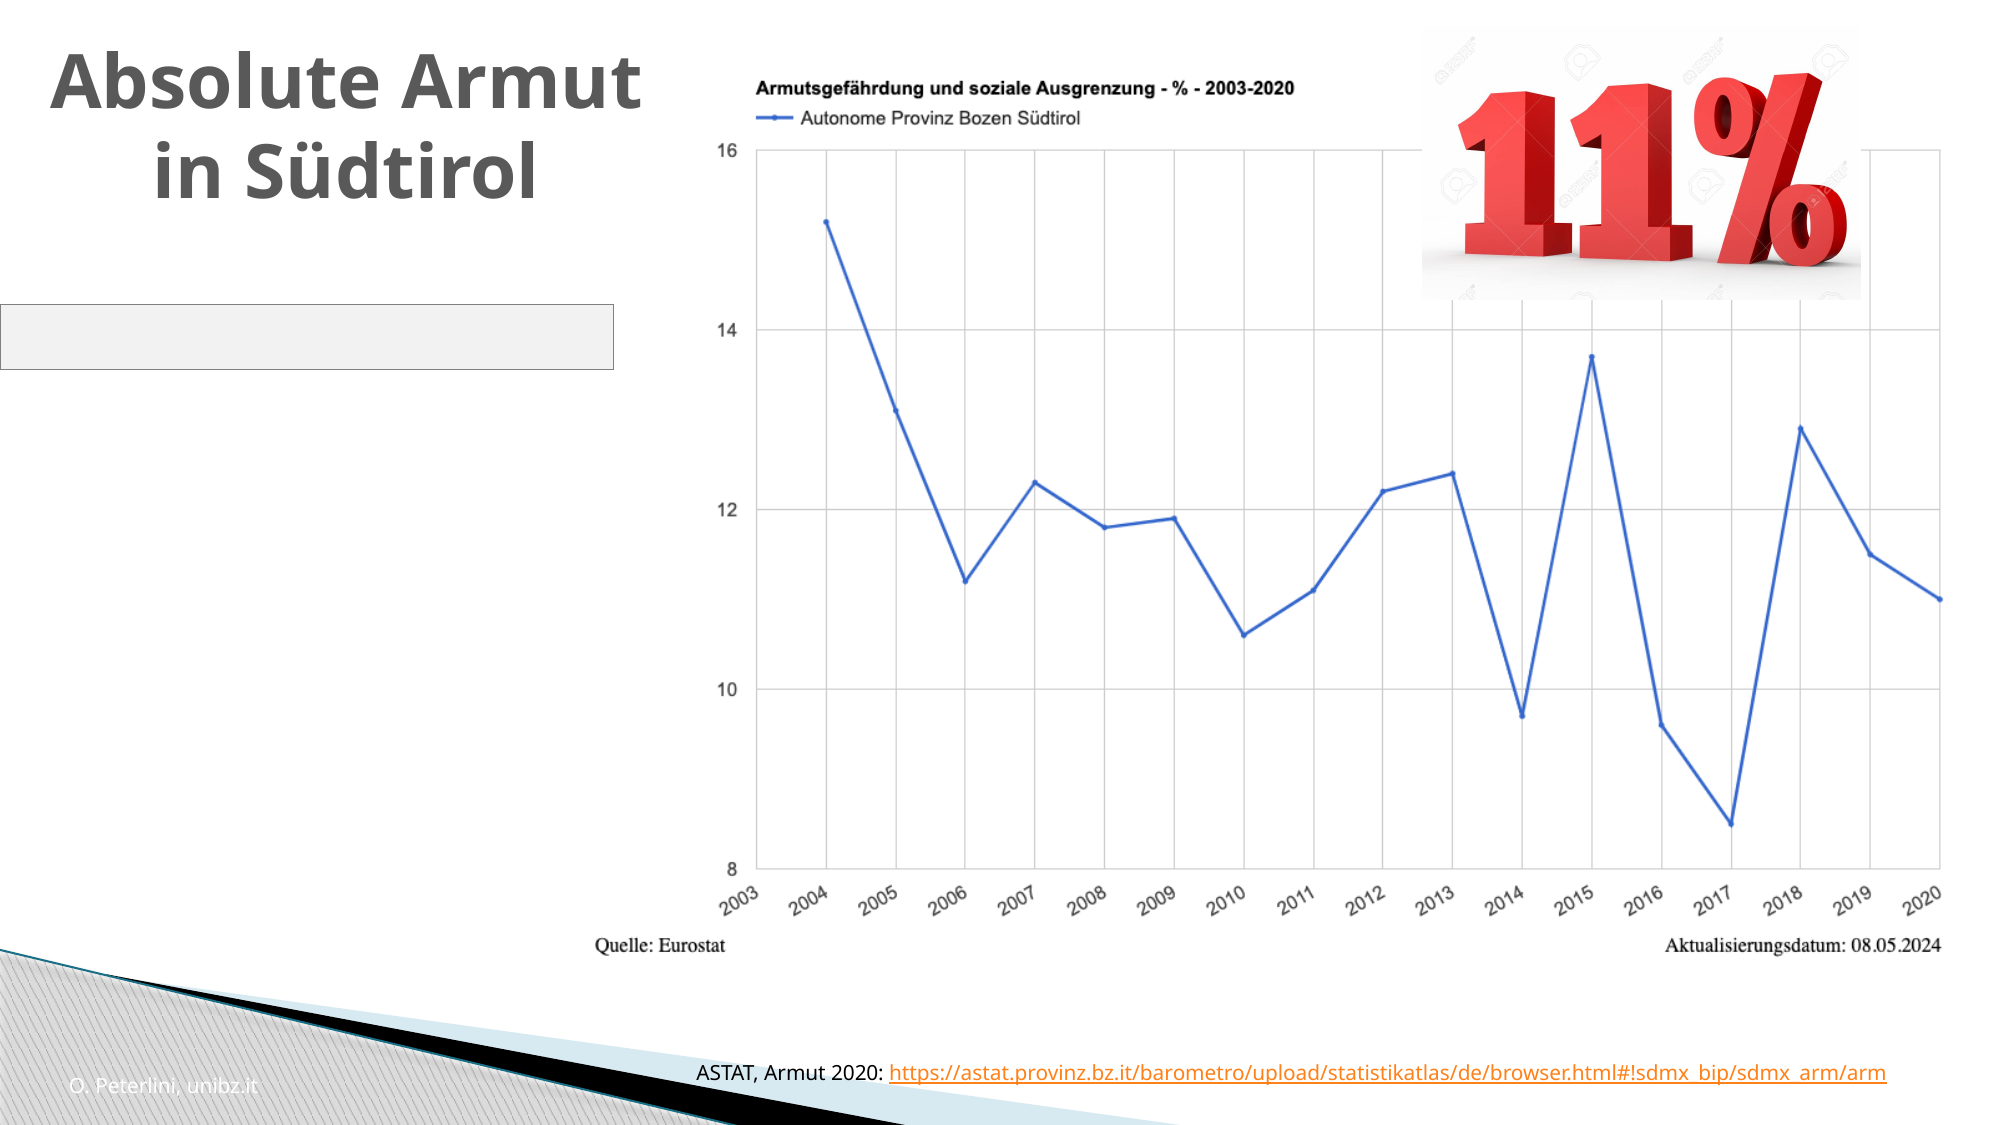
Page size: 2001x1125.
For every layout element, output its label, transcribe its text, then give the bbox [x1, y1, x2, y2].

text_box Absolute Armut in Südtirol [0, 26, 693, 221]
footer O. Peterlini, unibz.it [34, 1044, 273, 1105]
picture [588, 26, 1984, 963]
text_box [0, 304, 581, 370]
text_box ASTAT, Armut 2020: https://astat.provinz.bz.it/barometro/upload/statistikatlas/de/browser.html#!sdmx_bip/sdmx_arm/arm [681, 1052, 2000, 1096]
